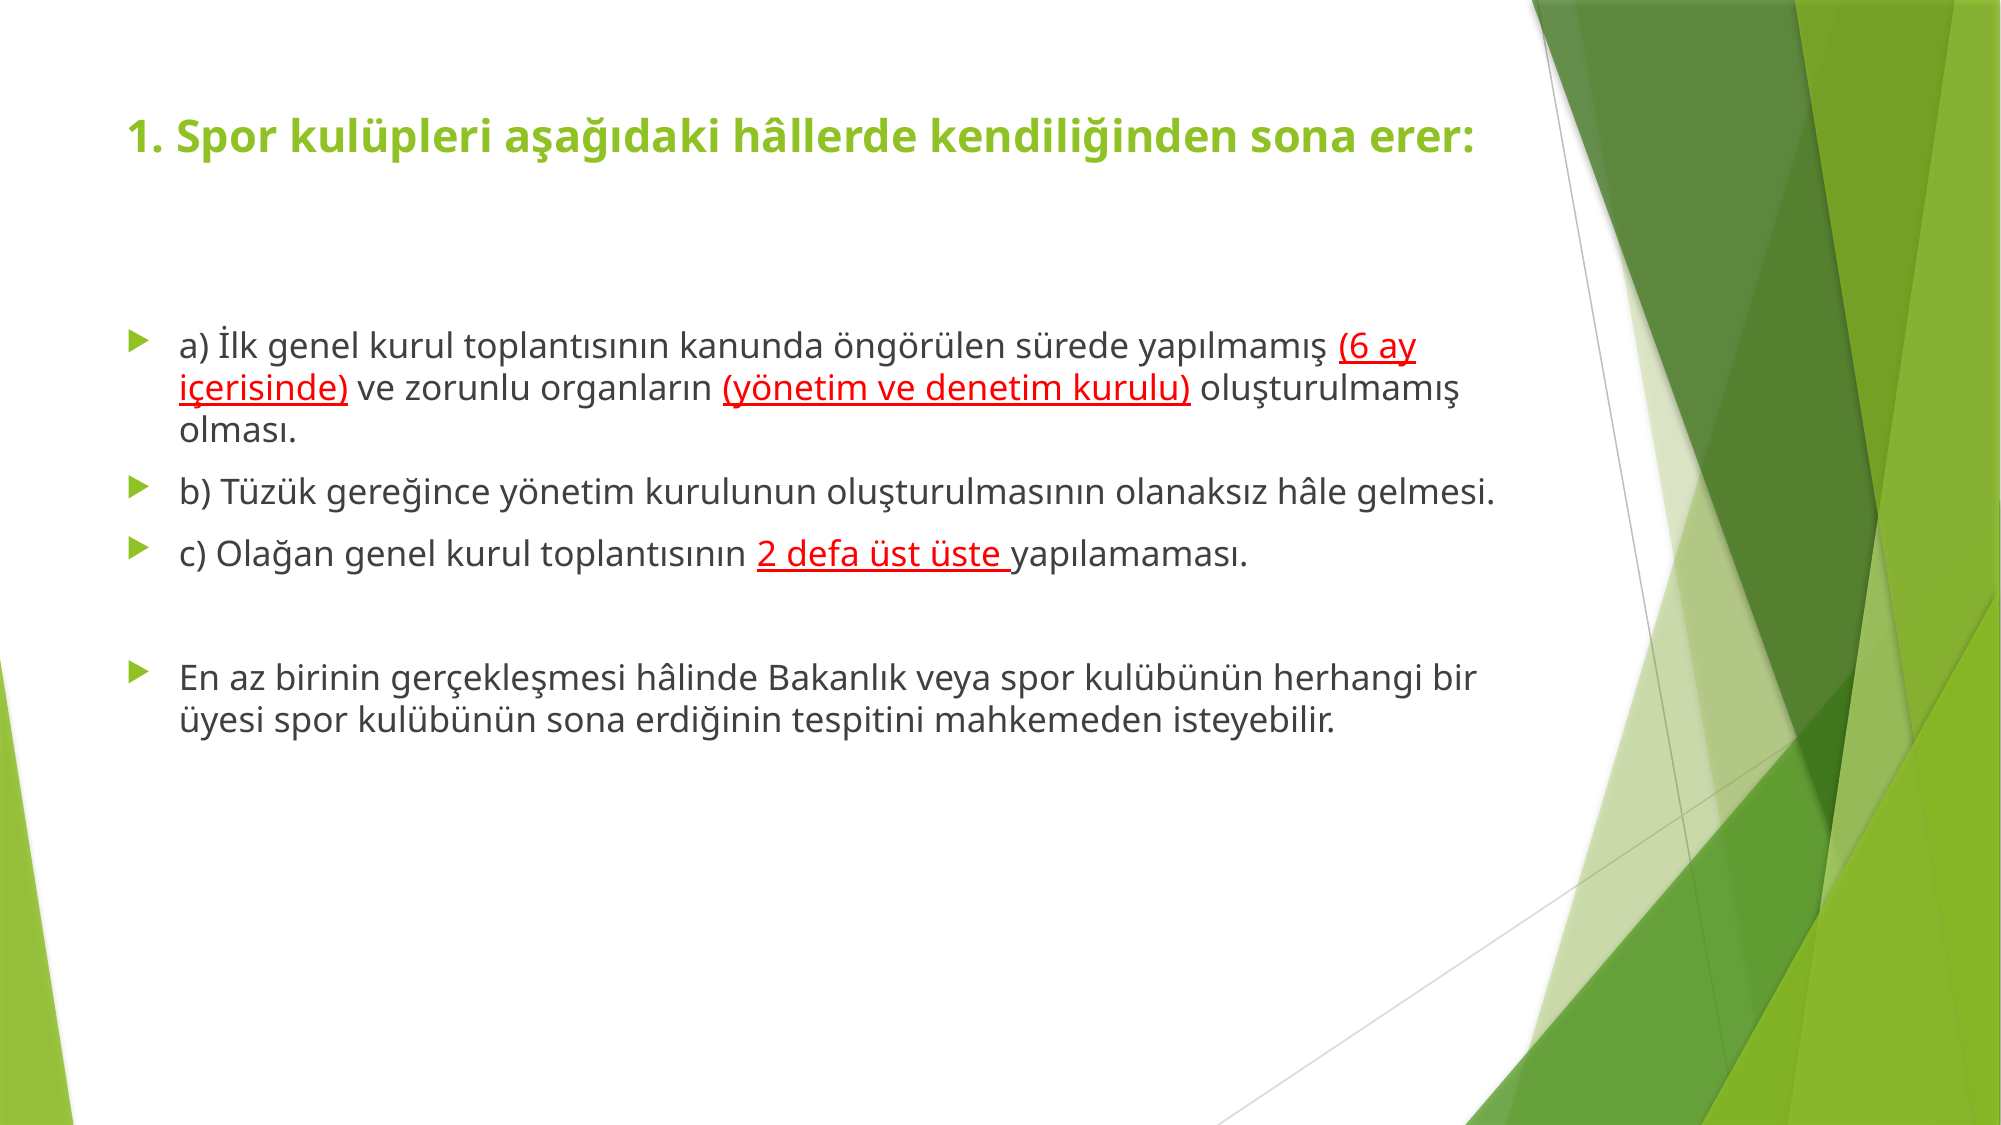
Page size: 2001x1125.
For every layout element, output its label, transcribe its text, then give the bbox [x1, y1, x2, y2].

title 1. Spor kulüpleri aşağıdaki hâllerde kendiliğinden sona erer: [111, 99, 1522, 277]
list a) İlk genel kurul toplantısının kanunda öngörülen sürede yapılmamış (6 ay içerisinde) ve zorunlu organların (yönetim ve denetim kurulu) oluşturulmamış olması. b) Tüzük gereğince yönetim kurulunun oluşturulmasının olanaksız hâle gelmesi. c) Olağan genel kurul toplantısının 2 defa üst üste yapılamaması. En az birinin gerçekleşmesi hâlinde Bakanlık veya spor kulübünün herhangi bir üyesi spor kulübünün sona erdiğinin tespitini mahkemeden isteyebilir. [111, 315, 1522, 793]
